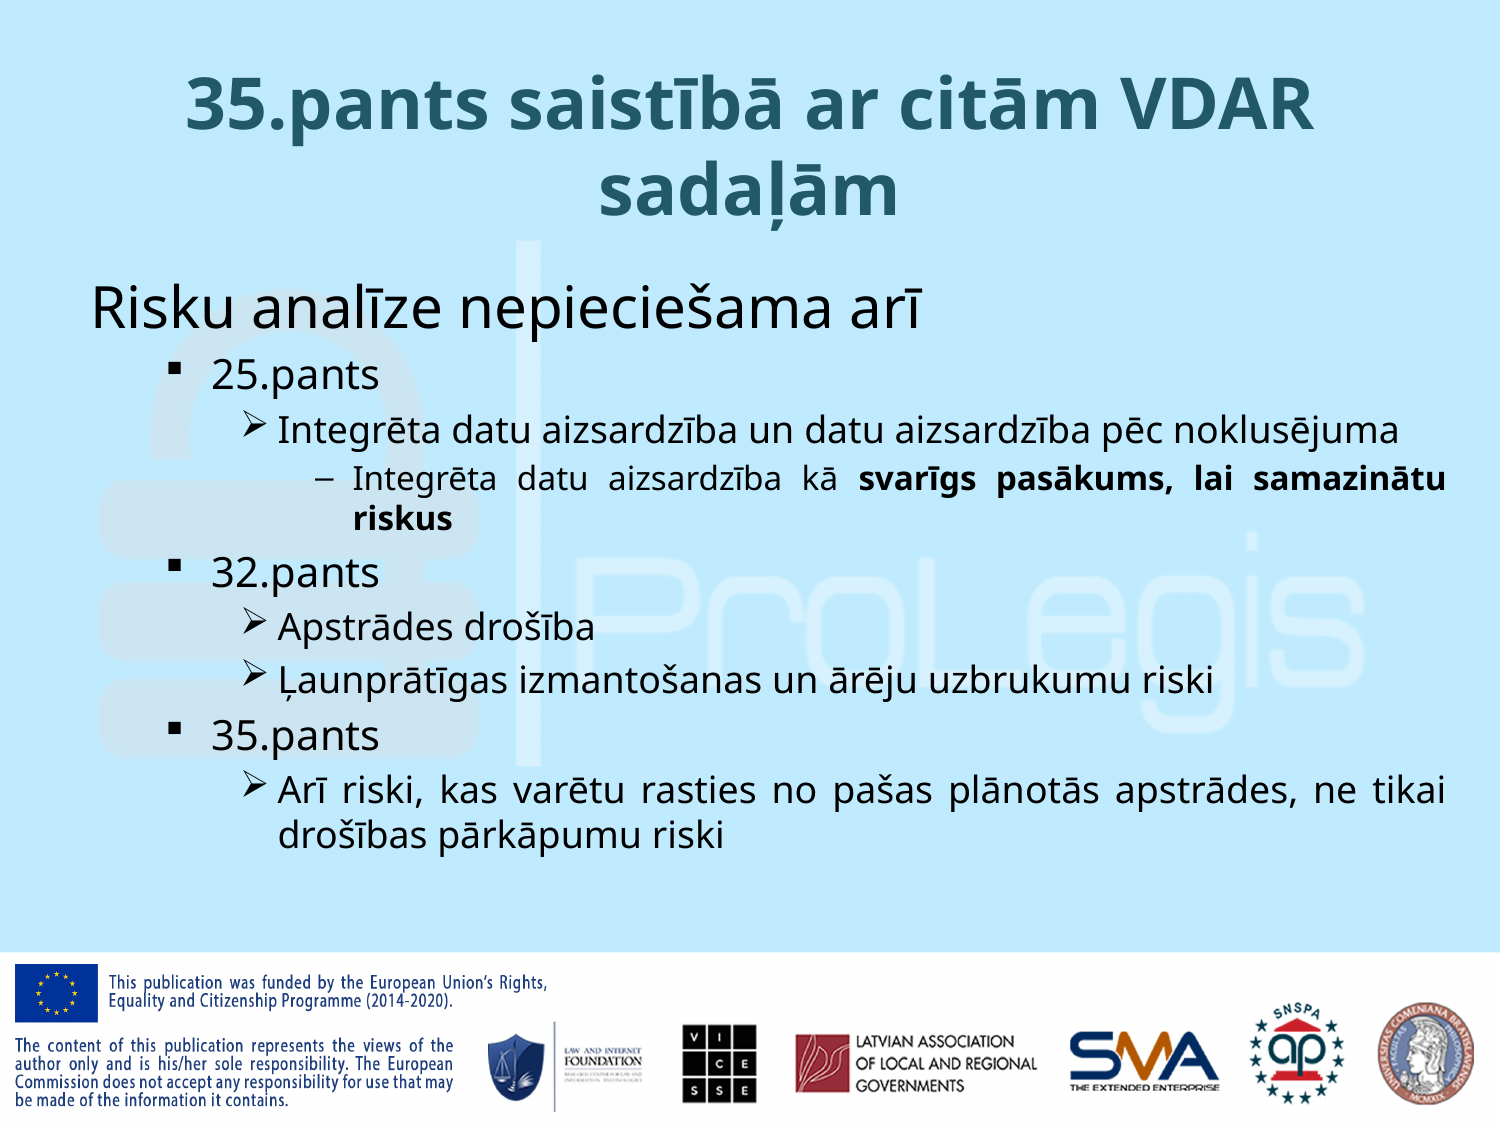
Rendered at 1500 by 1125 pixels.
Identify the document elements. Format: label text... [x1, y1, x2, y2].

title 35.pants saistībā ar citām VDAR sadaļām [75, 50, 1425, 238]
picture [0, 0, 1500, 1125]
list Risku analīze nepieciešama arī 25.pants Integrēta datu aizsardzība un datu aizsardzība pēc noklusējuma Integrēta datu aizsardzība kā svarīgs pasākums, lai samazinātu riskus 32.pants Apstrādes drošība Ļaunprātīgas izmantošanas un ārēju uzbrukumu riski 35.pants Arī riski, kas varētu rasties no pašas plānotās apstrādes, ne tikai drošības pārkāpumu riski [75, 262, 1463, 1005]
